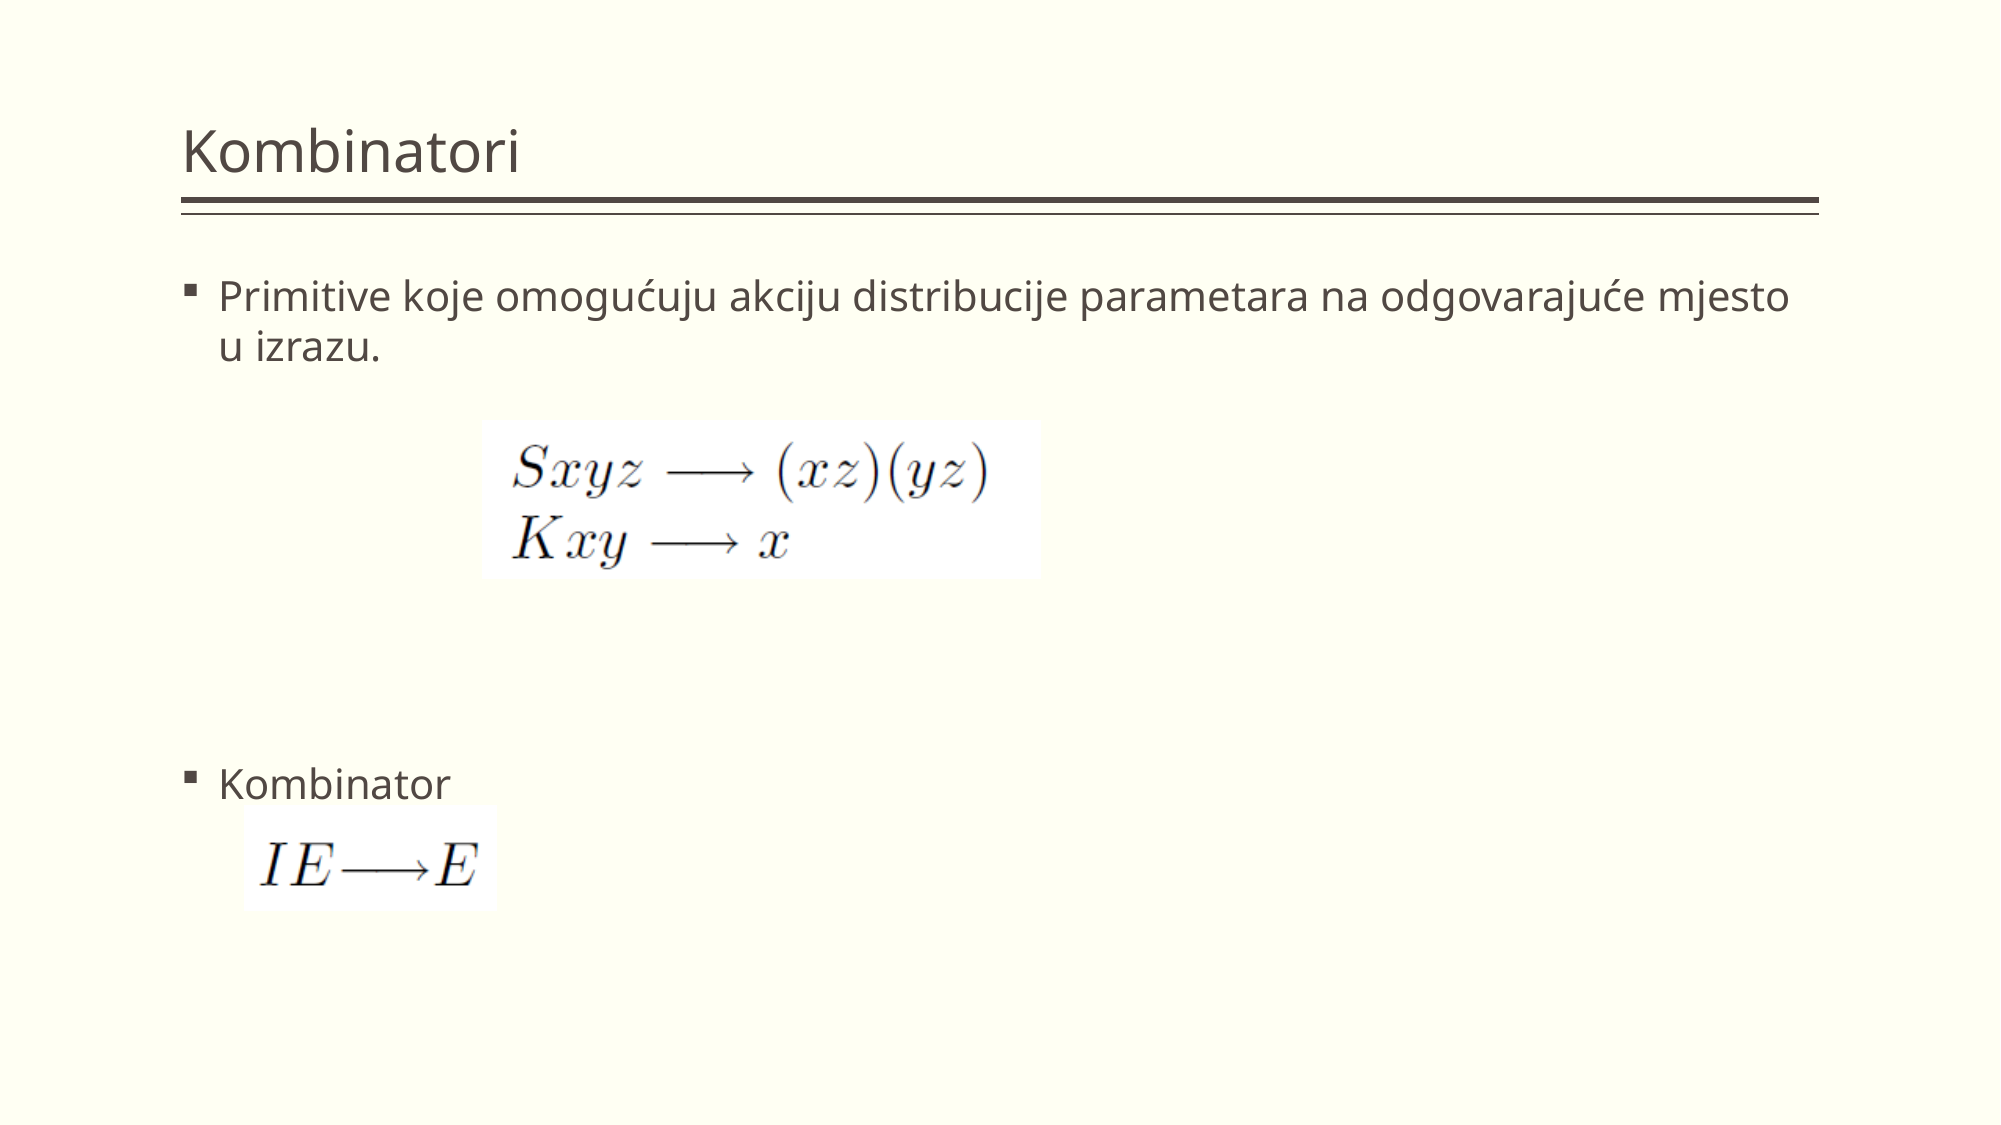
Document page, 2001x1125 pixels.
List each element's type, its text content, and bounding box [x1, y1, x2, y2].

picture [482, 420, 1041, 579]
title Kombinatori [181, 12, 1819, 193]
picture [244, 805, 497, 911]
